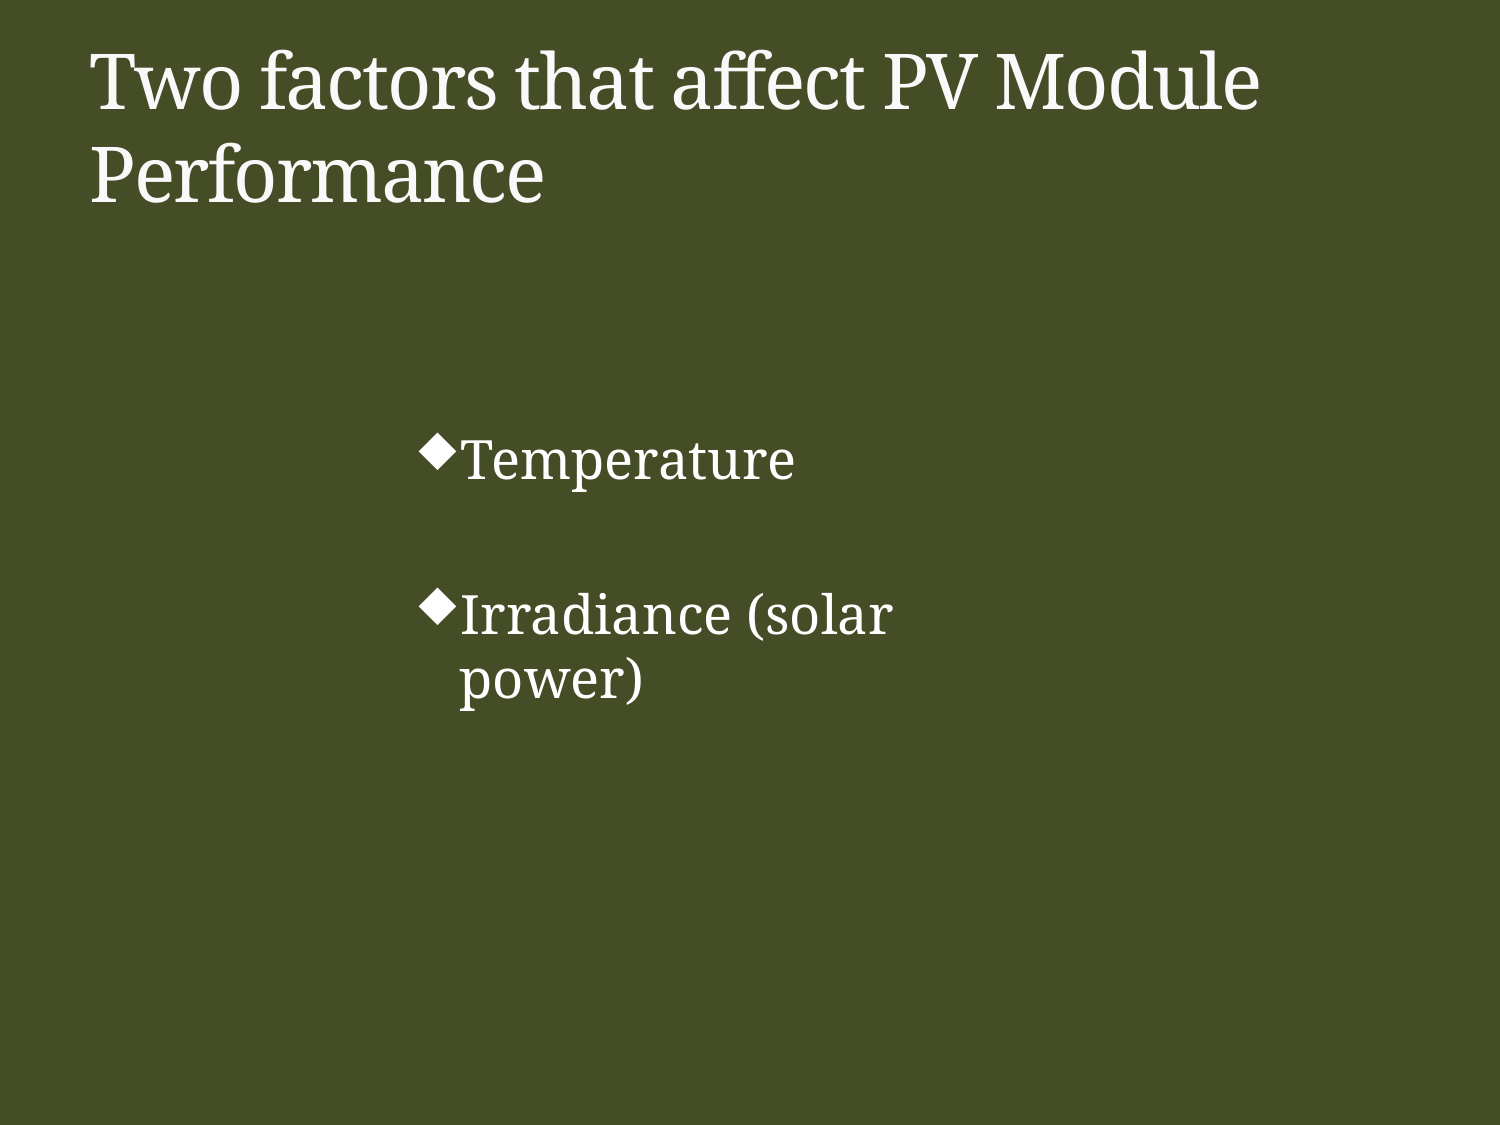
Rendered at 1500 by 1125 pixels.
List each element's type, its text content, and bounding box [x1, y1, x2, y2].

title Two factors that affect PV Module Performance [74, 24, 1425, 225]
list [374, 224, 1042, 976]
list Temperature Irradiance (solar power) [399, 262, 1067, 1013]
